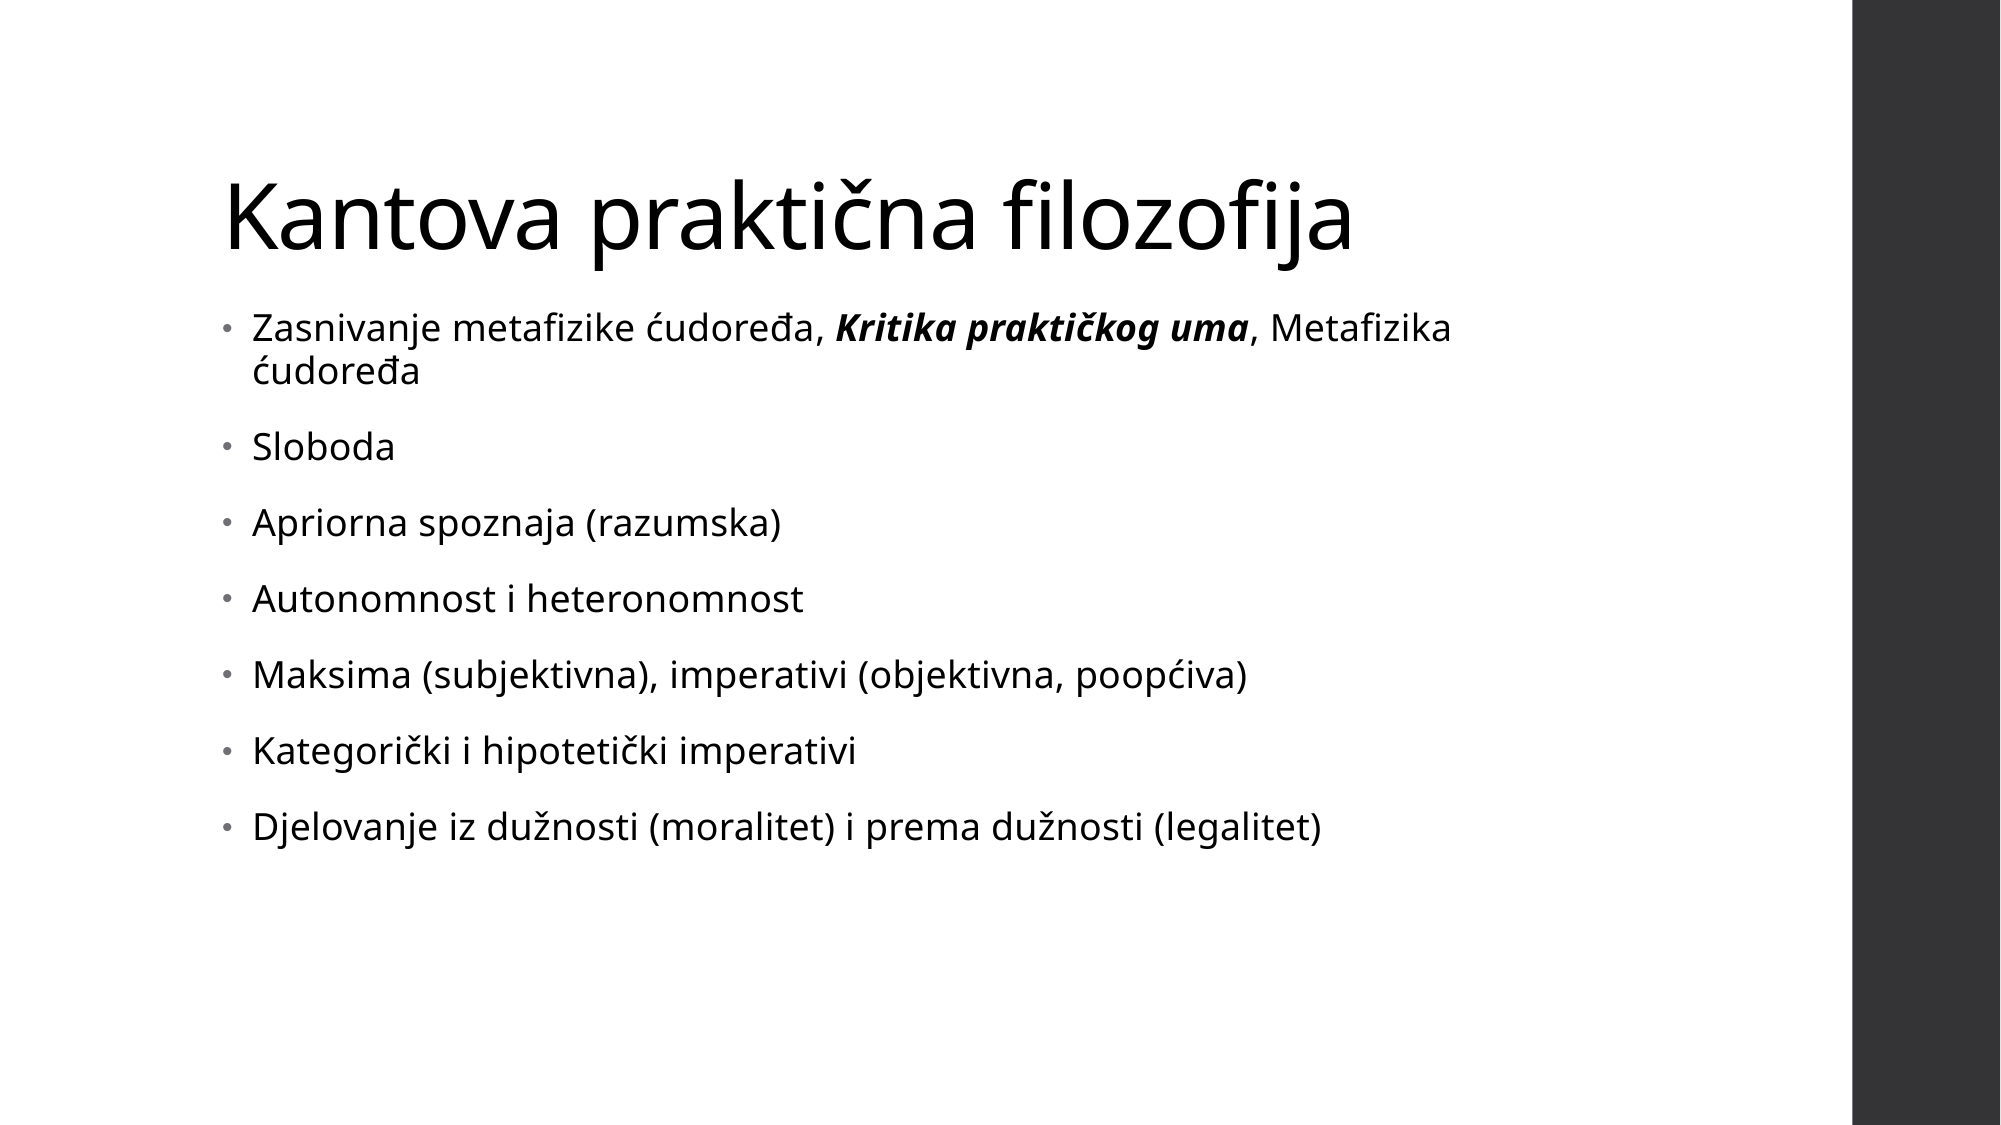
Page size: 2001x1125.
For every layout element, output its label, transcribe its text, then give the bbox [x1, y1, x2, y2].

list Zasnivanje metafizike ćudoređa, Kritika praktičkog uma, Metafizika ćudoređa Sloboda Apriorna spoznaja (razumska) Autonomnost i heteronomnost Maksima (subjektivna), imperativi (objektivna, poopćiva) Kategorički i hipotetički imperativi Djelovanje iz dužnosti (moralitet) i prema dužnosti (legalitet) [206, 299, 1617, 1014]
title Kantova praktična filozofija [206, 60, 1797, 278]
